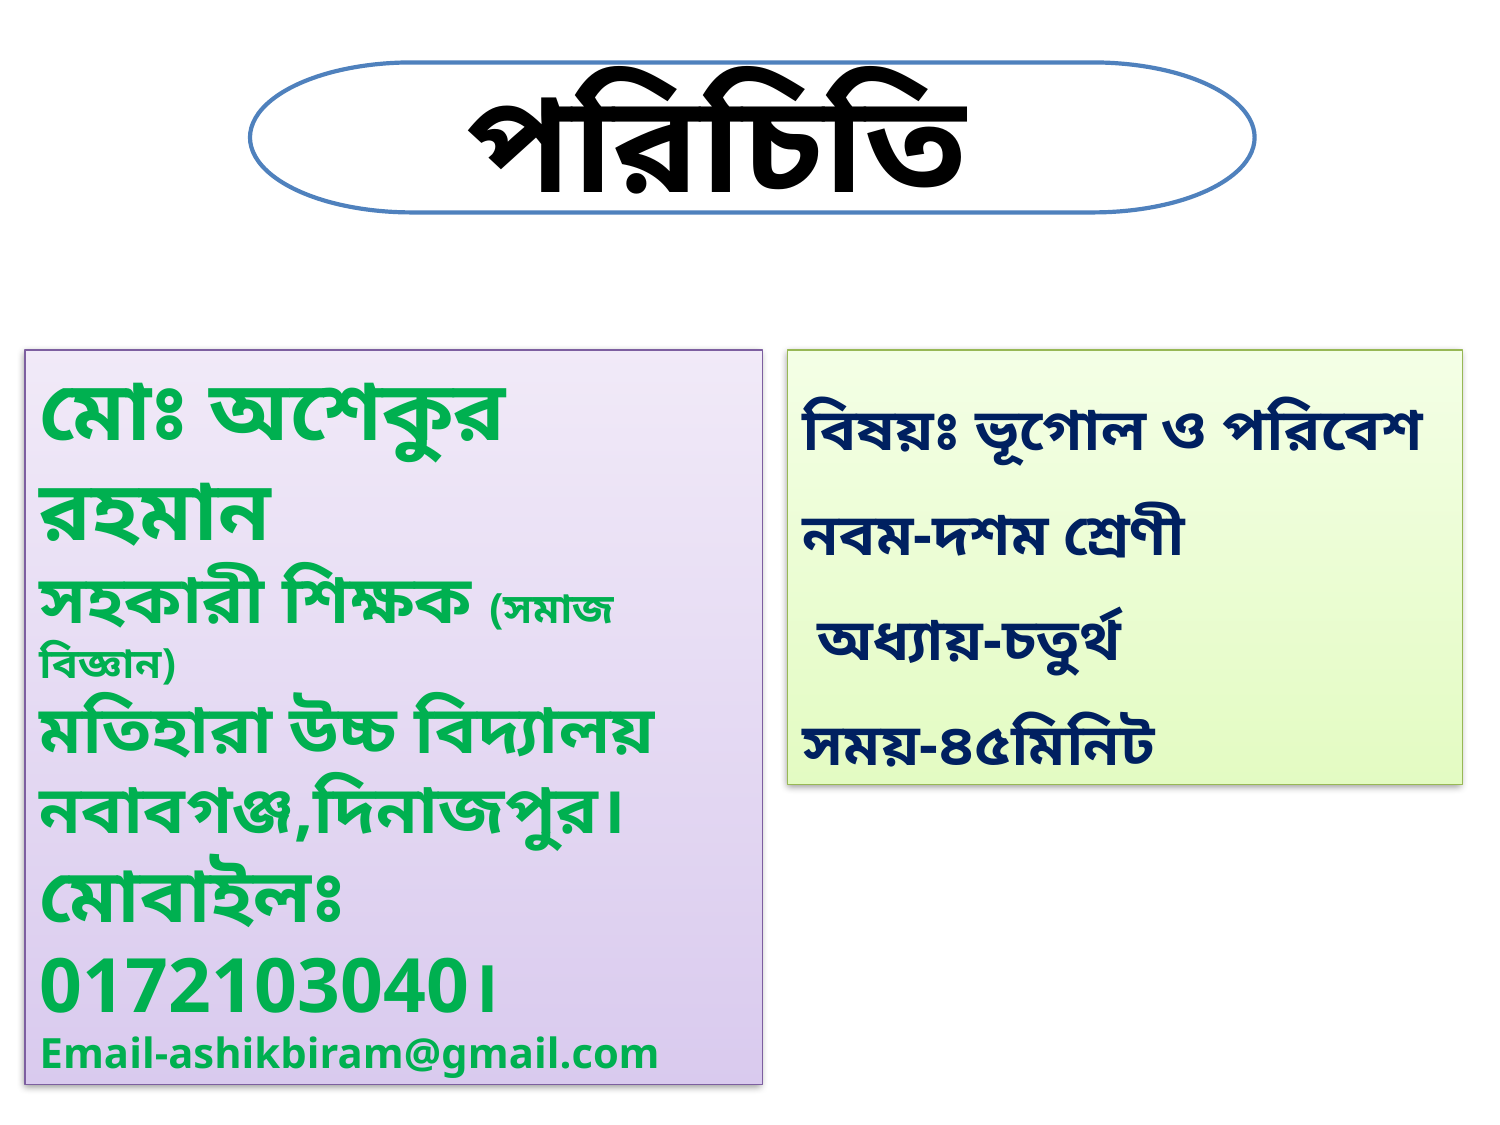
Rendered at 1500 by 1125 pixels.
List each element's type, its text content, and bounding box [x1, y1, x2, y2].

text_box মোঃ অশেকুর রহমান সহকারী শিক্ষক (সমাজ বিজ্ঞান) মতিহারা উচ্চ বিদ্যালয় নবাবগঞ্জ,দিনাজপুর। মোবাইলঃ 0172103040। Email-ashikbiram@gmail.com [24, 349, 763, 1085]
text_box বিষয়ঃ ভূগোল ও পরিবেশ নবম-দশম শ্রেণী অধ্যায়-চতুর্থ সময়-৪৫মিনিট [787, 349, 1463, 785]
text_box পরিচিতি [247, 60, 1257, 215]
